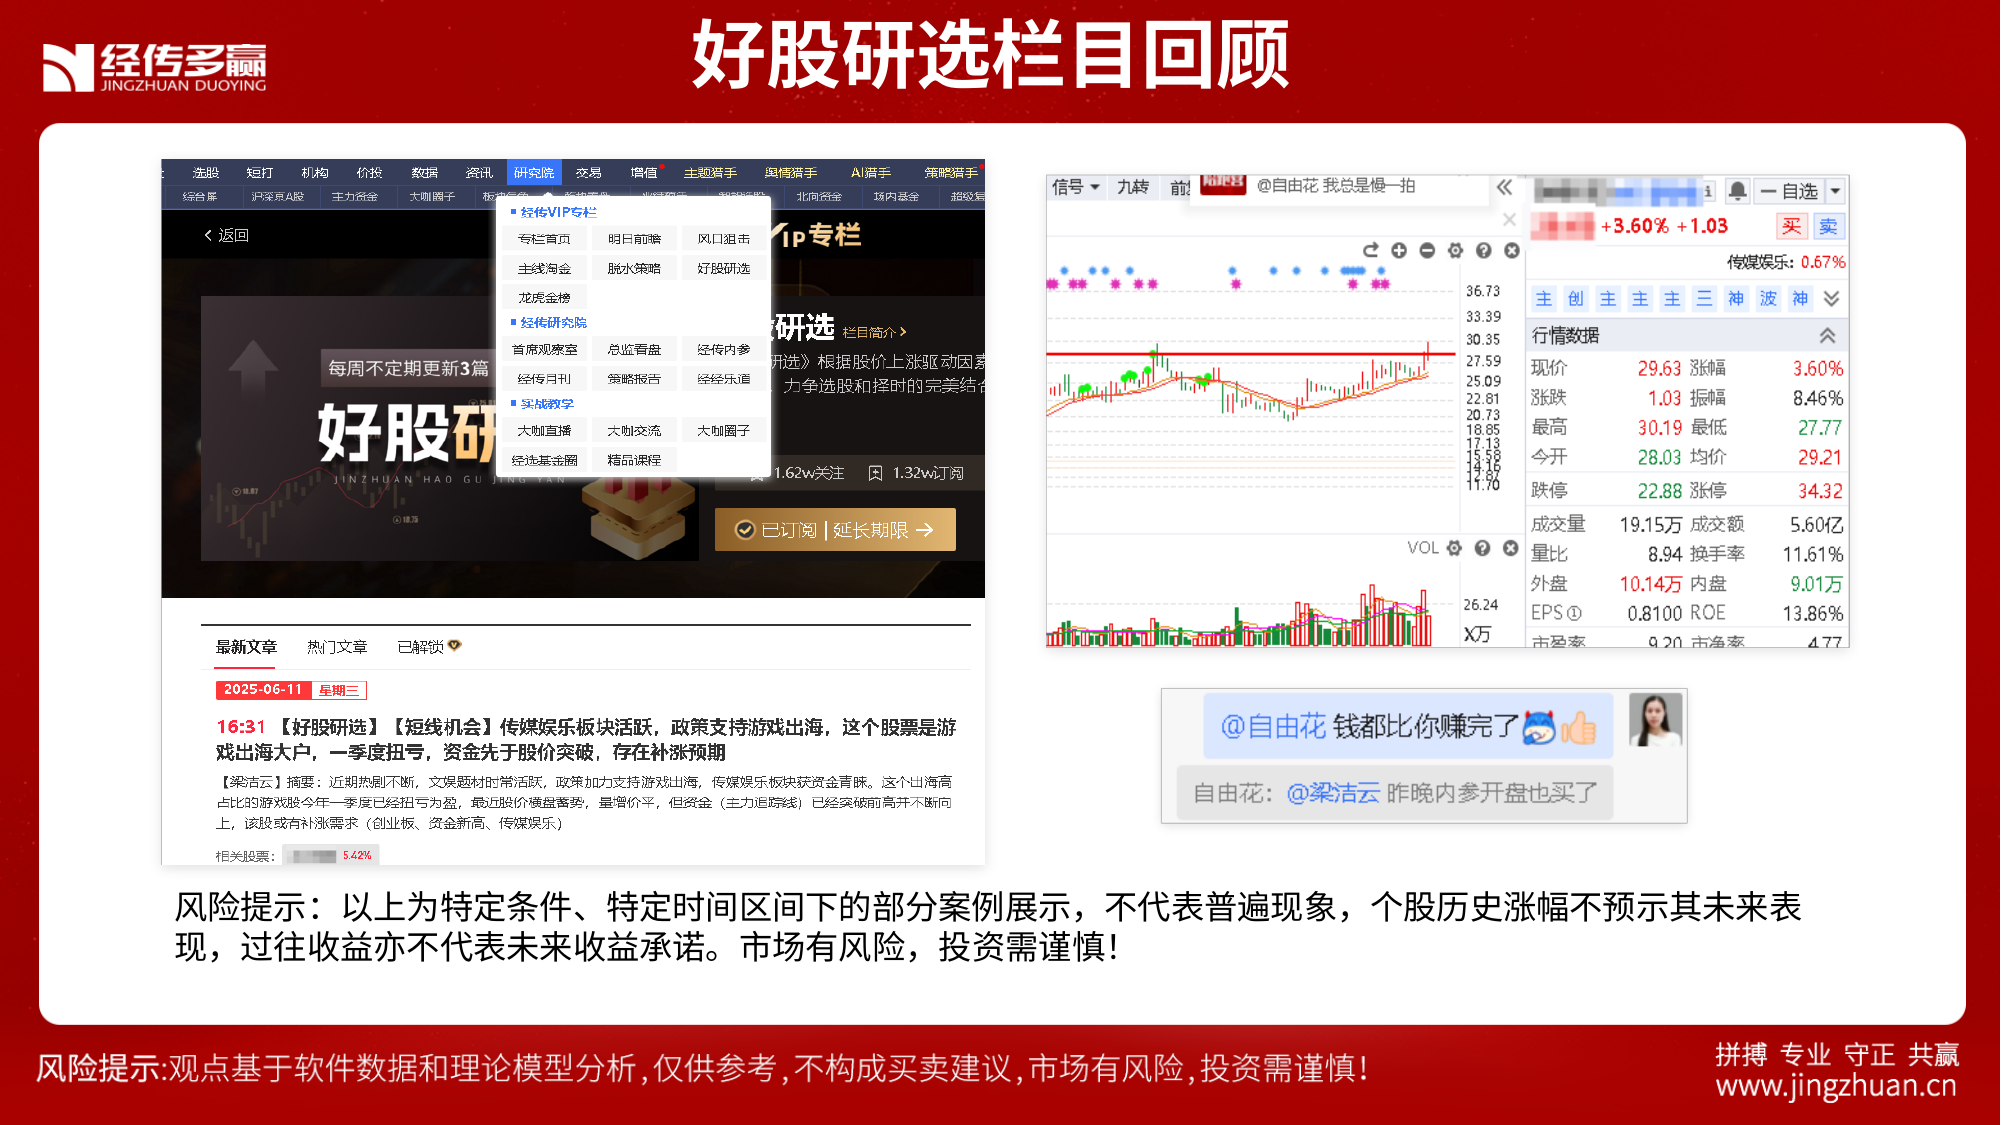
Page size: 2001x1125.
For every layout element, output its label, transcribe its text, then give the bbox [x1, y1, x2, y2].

text_box 风险提示：以上为特定条件、特定时间区间下的部分案例展示，不代表普遍现象，个股历史涨幅不预示其未来表现，过往收益亦不代表未来收益承诺。市场有风险，投资需谨慎！ [159, 879, 1839, 974]
text_box 好股研选栏目回顾 [437, 0, 1473, 105]
picture [0, 0, 2000, 1125]
